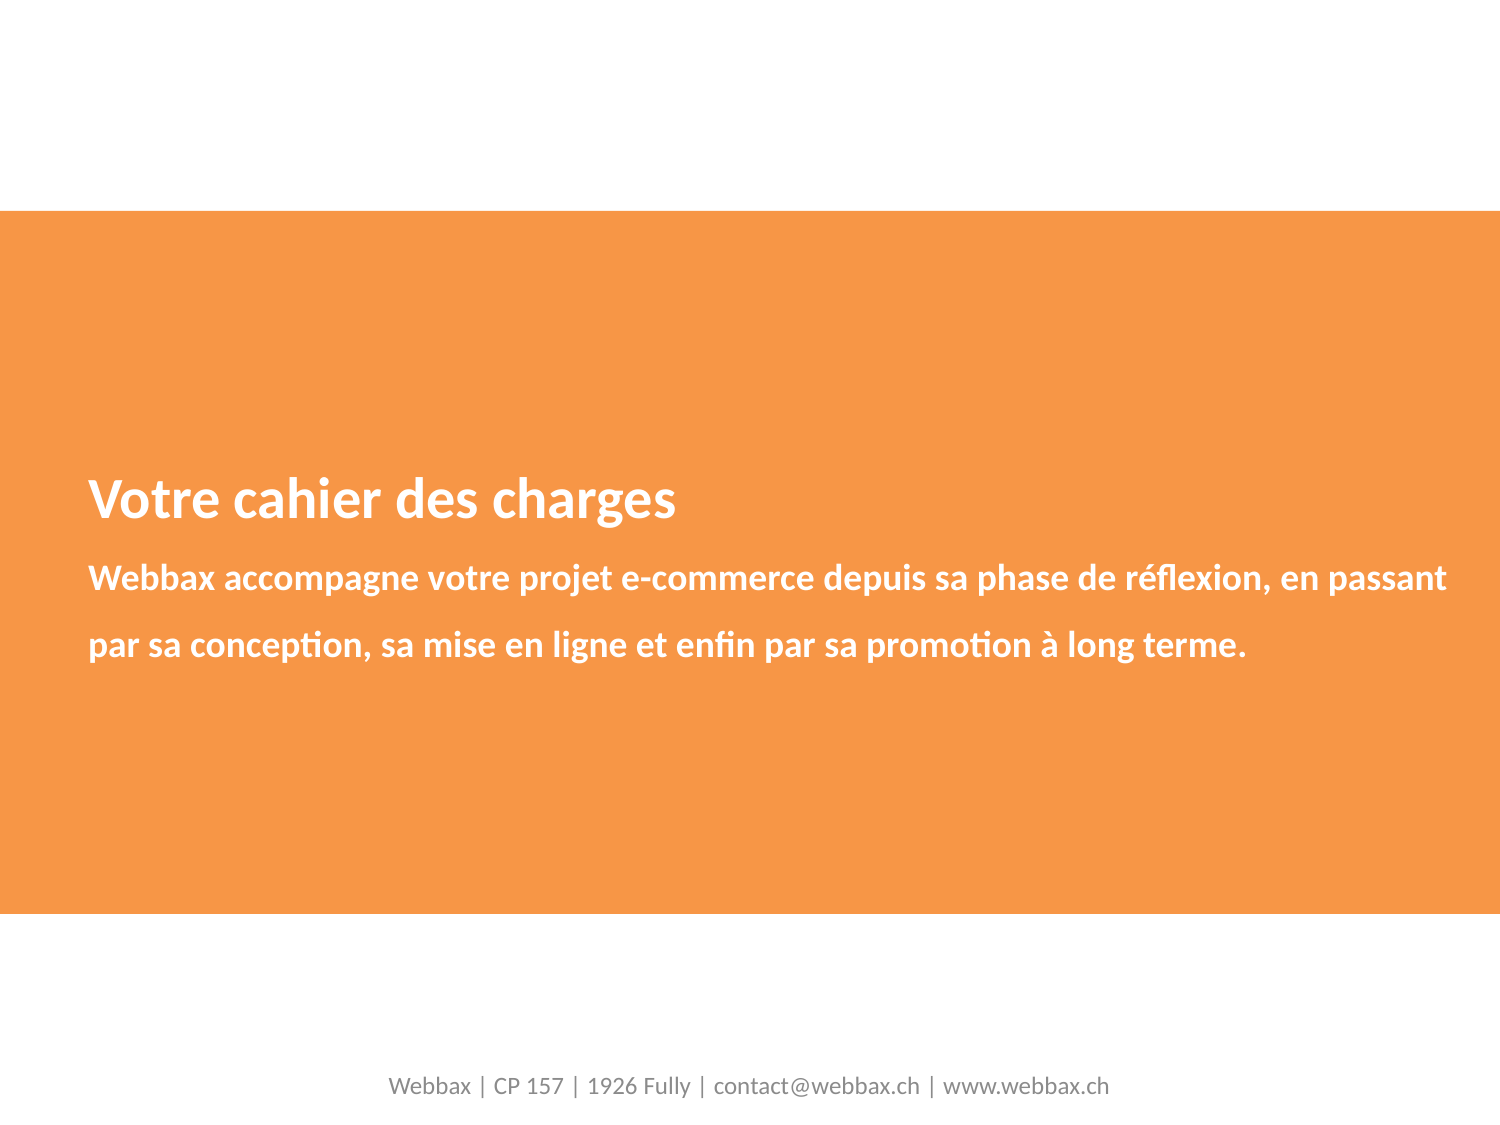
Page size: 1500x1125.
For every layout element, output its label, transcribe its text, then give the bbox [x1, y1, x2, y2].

footer Webbax | CP 157 | 1926 Fully | contact@webbax.ch | www.webbax.ch [70, 1066, 1430, 1103]
text_box Votre cahier des charges Webbax accompagne votre projet e-commerce depuis sa phase de réflexion, en passant par sa conception, sa mise en ligne et enfin par sa promotion à long terme. [0, 209, 1500, 916]
